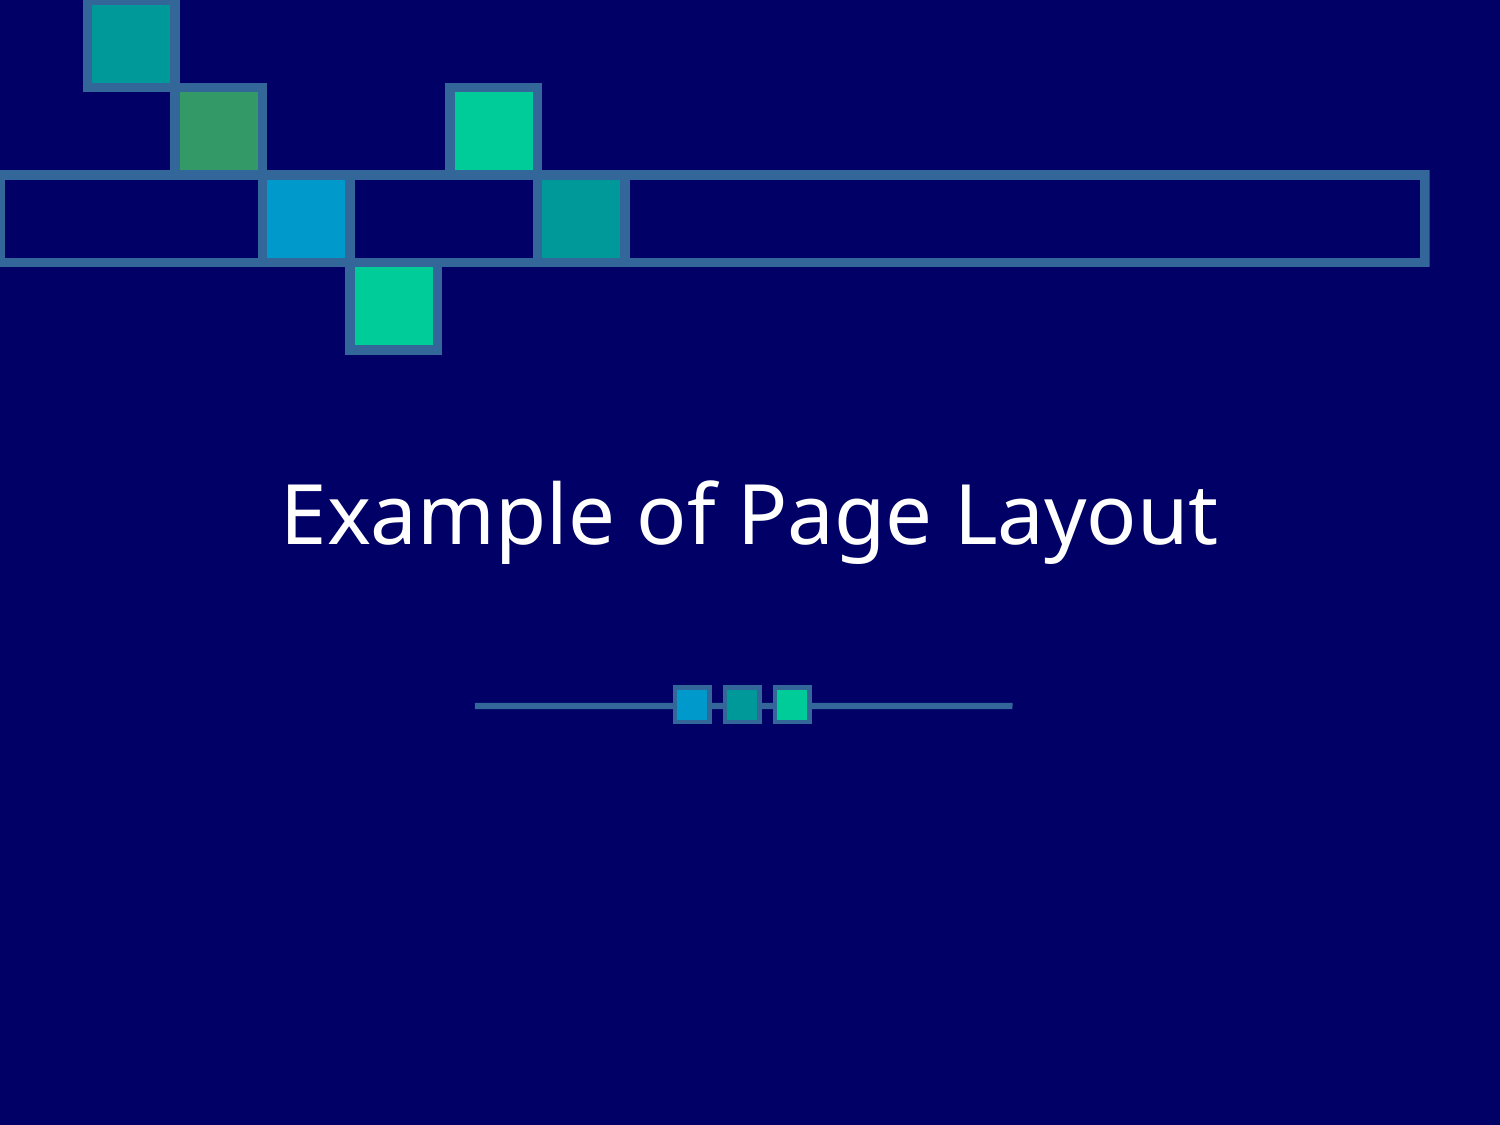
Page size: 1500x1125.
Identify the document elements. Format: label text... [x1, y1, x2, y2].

title Example of Page Layout [112, 374, 1388, 663]
